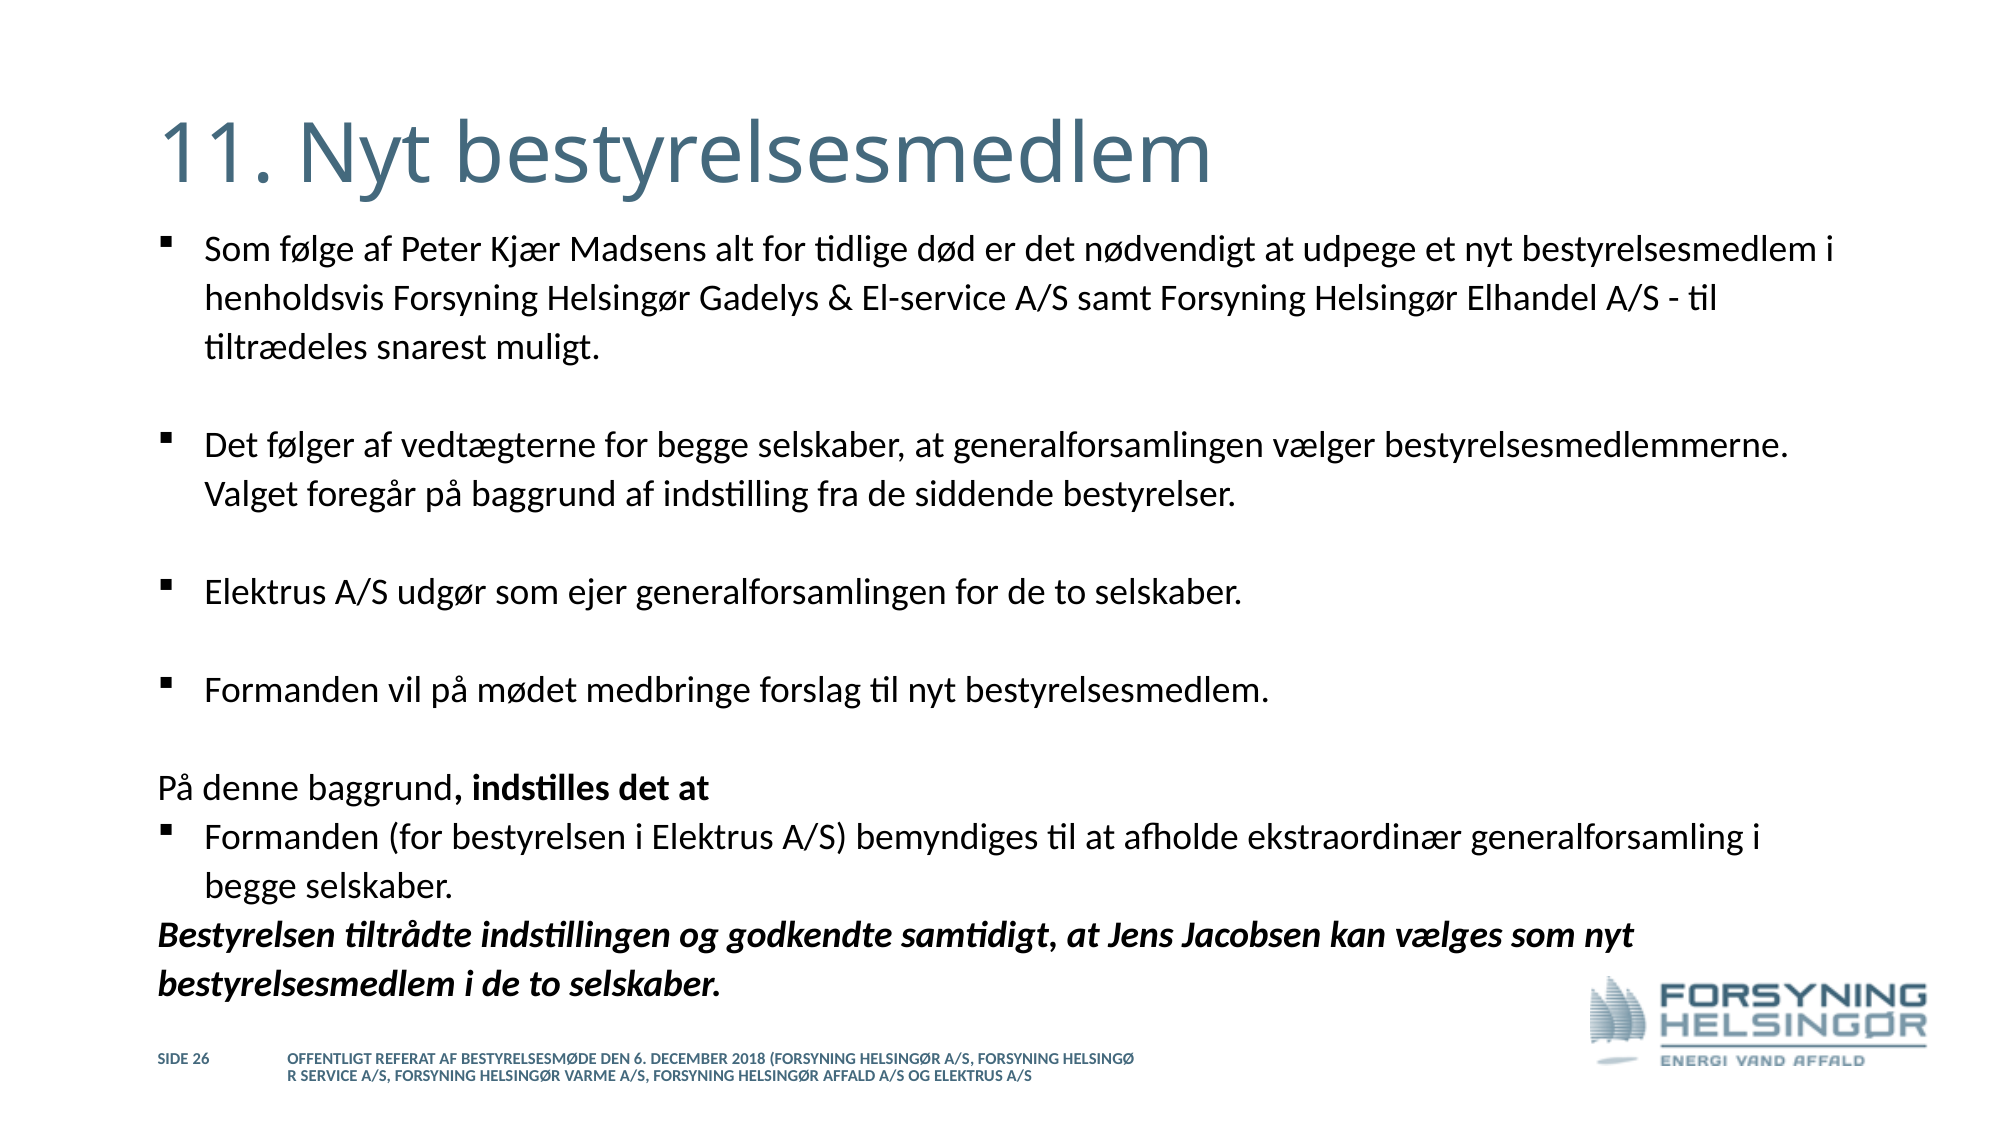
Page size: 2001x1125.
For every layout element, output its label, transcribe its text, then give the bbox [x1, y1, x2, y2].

title 11. Nyt bestyrelsesmedlem [157, 30, 1843, 219]
footer Offentligt referat af bestyrelsesmøde den 6. december 2018 (Forsyning Helsingør A/S, Forsyning Helsingør Service A/S, Forsyning Helsingør Varme A/S, Forsyning Helsingør Affald A/S og Elektrus A/S [287, 1039, 1138, 1068]
slide_number Side 26 [157, 1039, 260, 1068]
picture [1843, 976, 1929, 1066]
list Som følge af Peter Kjær Madsens alt for tidlige død er det nødvendigt at udpege et nyt bestyrelsesmedlem i henholdsvis Forsyning Helsingør Gadelys & El-service A/S samt Forsyning Helsingør Elhandel A/S - til tiltrædeles snarest muligt. Det følger af vedtægterne for begge selskaber, at generalforsamlingen vælger bestyrelsesmedlemmerne. Valget foregår på baggrund af indstilling fra de siddende bestyrelser. Elektrus A/S udgør som ejer generalforsamlingen for de to selskaber. Formanden vil på mødet medbringe forslag til nyt bestyrelsesmedlem. På denne baggrund, indstilles det at Formanden (for bestyrelsen i Elektrus A/S) bemyndiges til at afholde ekstraordinær generalforsamling i begge selskaber. Bestyrelsen tiltrådte indstillingen og godkendte samtidigt, at Jens Jacobsen kan vælges som nyt bestyrelsesmedlem i de to selskaber. [157, 219, 1843, 1083]
